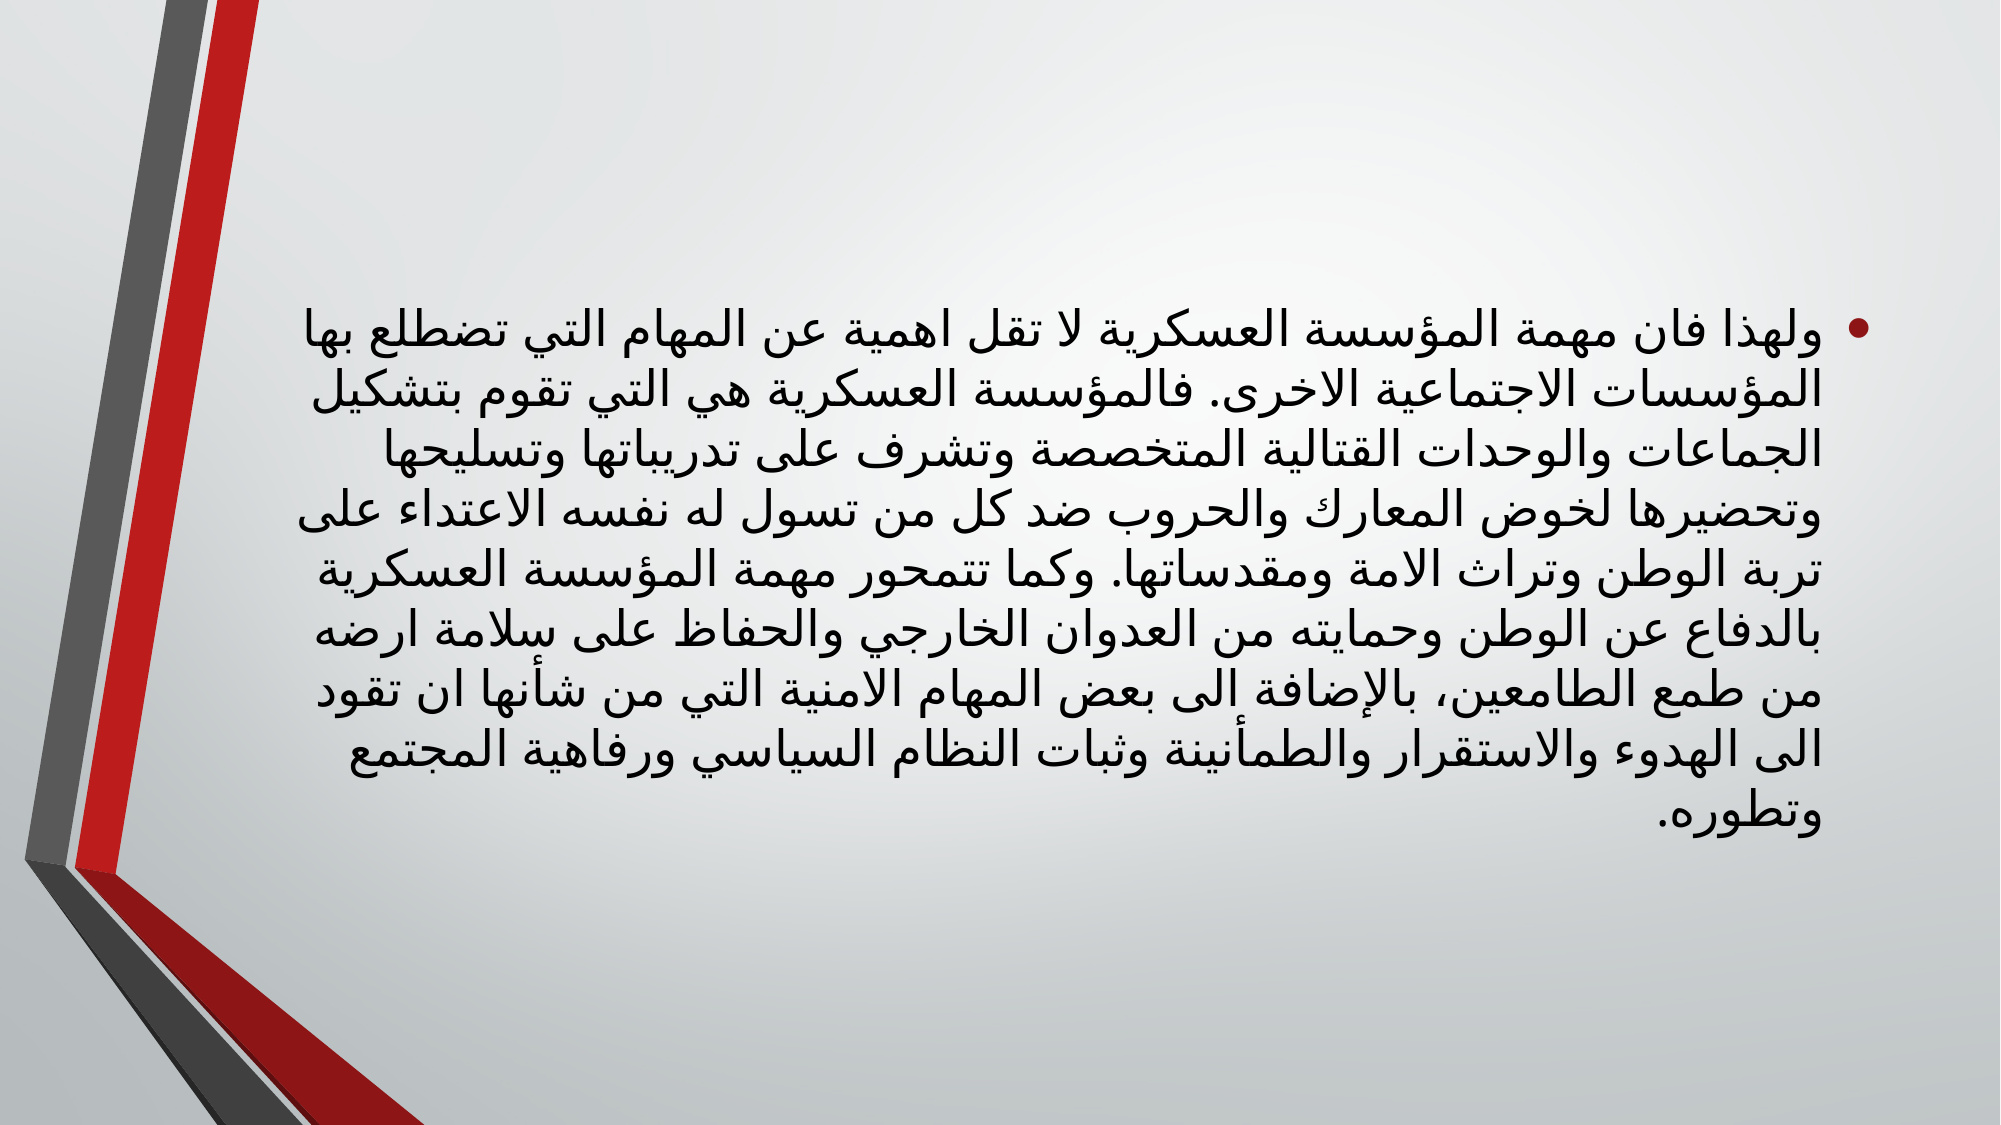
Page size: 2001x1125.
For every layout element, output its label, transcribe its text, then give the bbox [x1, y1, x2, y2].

list ولهذا فان مهمة المؤسسة العسكرية لا تقل اهمية عن المهام التي تضطلع بها المؤسسات الاجتماعية الاخرى. فالمؤسسة العسكرية هي التي تقوم بتشكيل الجماعات والوحدات القتالية المتخصصة وتشرف على تدريباتها وتسليحها وتحضيرها لخوض المعارك والحروب ضد كل من تسول له نفسه الاعتداء على تربة الوطن وتراث الامة ومقدساتها. وكما تتمحور مهمة المؤسسة العسكرية بالدفاع عن الوطن وحمايته من العدوان الخارجي والحفاظ على سلامة ارضه من طمع الطامعين، بالإضافة الى بعض المهام الامنية التي من شأنها ان تقود الى الهدوء والاستقرار والطمأنينة وثبات النظام السياسي ورفاهية المجتمع وتطوره. [243, 73, 1887, 1061]
